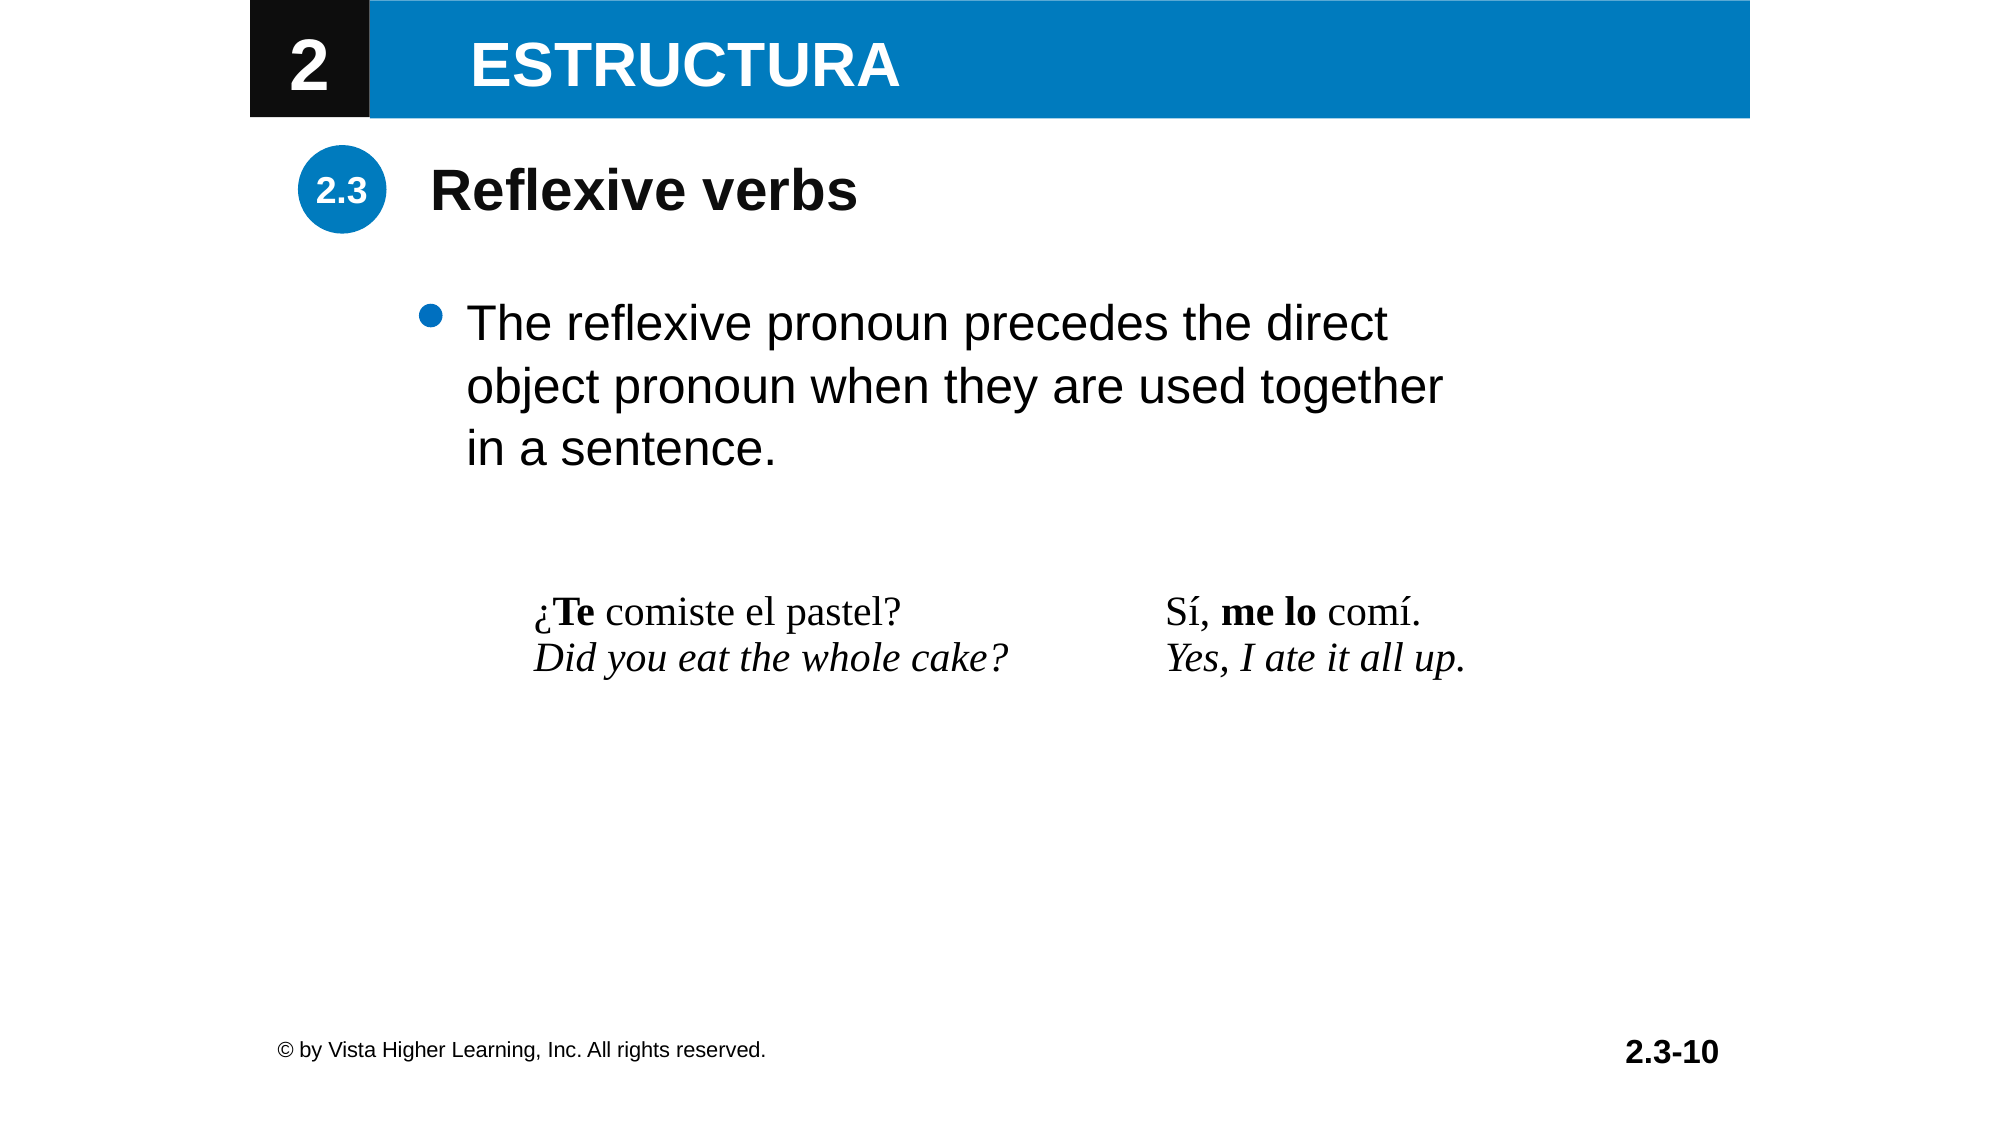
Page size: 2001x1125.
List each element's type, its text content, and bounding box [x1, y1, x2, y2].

table_header ¿Te comiste el pastel? Did you eat the whole cake? [519, 581, 1150, 688]
list The reflexive pronoun precedes the direct object pronoun when they are used together in a sentence. [400, 280, 1751, 448]
footer © by Vista Higher Learning, Inc. All rights reserved. [262, 1023, 1231, 1076]
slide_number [1283, 1023, 1735, 1077]
table_header Sí, me lo comí. Yes, I ate it all up. [1150, 581, 1631, 688]
